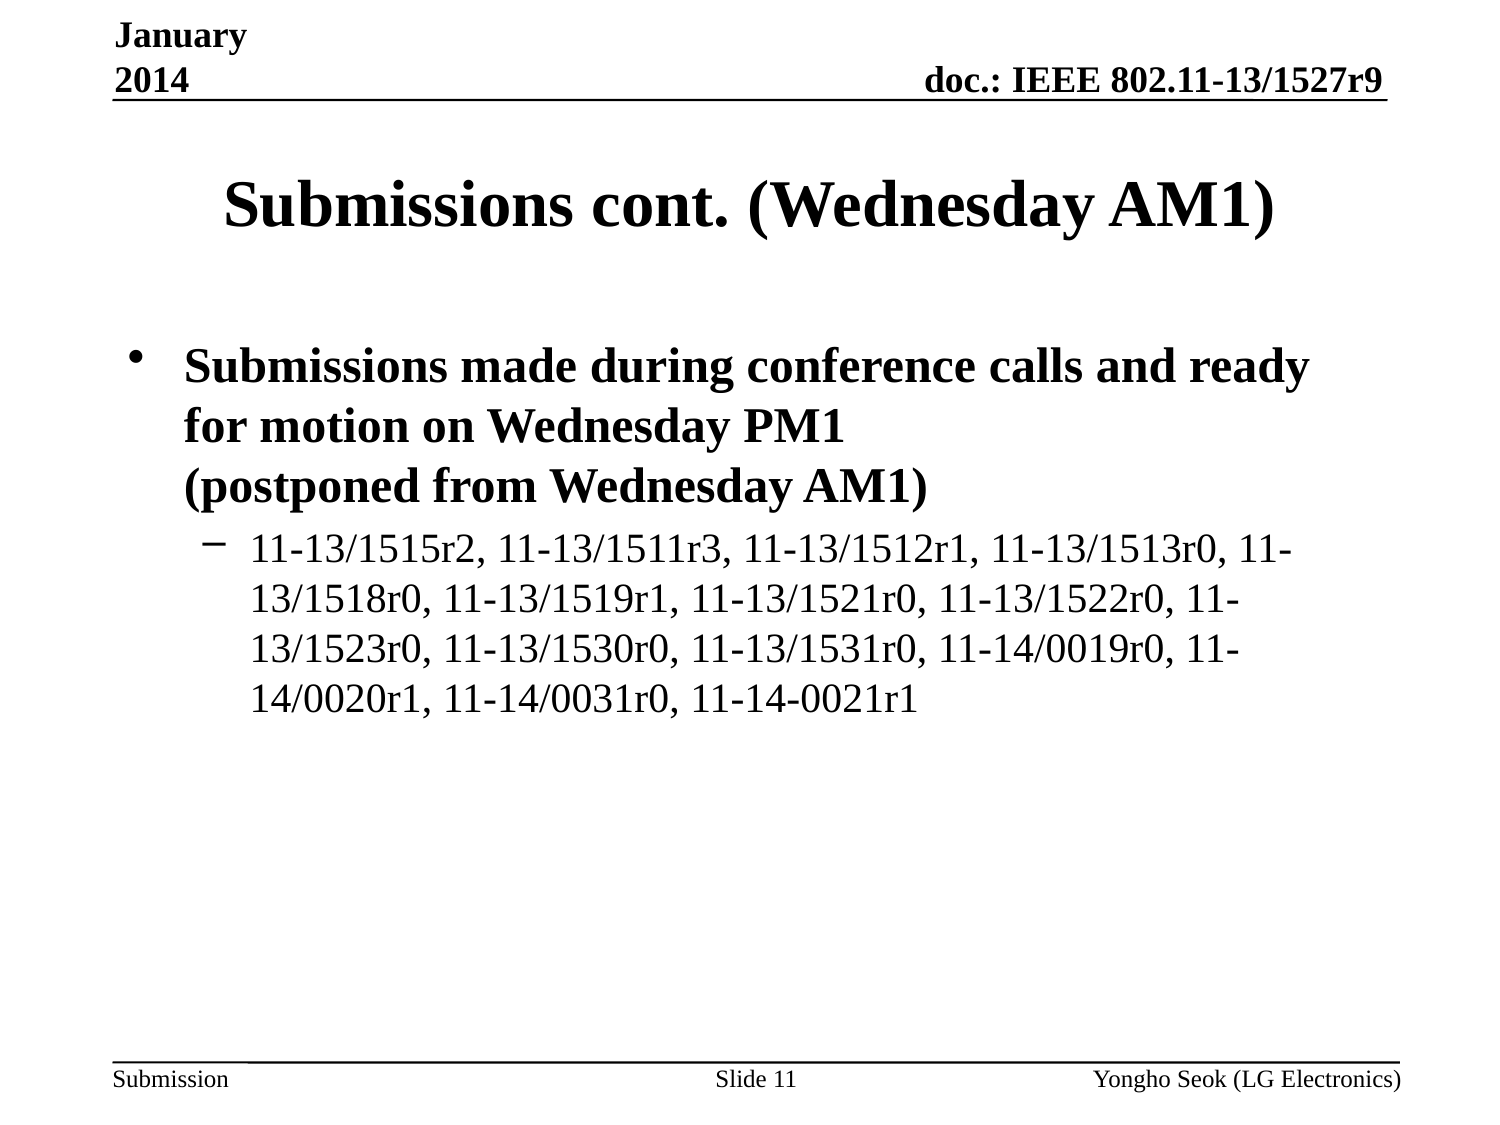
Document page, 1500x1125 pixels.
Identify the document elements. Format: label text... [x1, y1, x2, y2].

list Submissions made during conference calls and ready for motion on Wednesday PM1 (postponed from Wednesday AM1) 11-13/1515r2, 11-13/1511r3, 11-13/1512r1, 11-13/1513r0, 11-13/1518r0, 11-13/1519r1, 11-13/1521r0, 11-13/1522r0, 11-13/1523r0, 11-13/1530r0, 11-13/1531r0, 11-14/0019r0, 11-14/0020r1, 11-14/0031r0, 11-14-0021r1 [112, 324, 1388, 1001]
slide_number Slide 11 [712, 1061, 800, 1093]
footer Yongho Seok (LG Electronics) [1088, 1061, 1402, 1093]
title Submissions cont. (Wednesday AM1) [112, 112, 1388, 288]
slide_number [114, 54, 333, 101]
